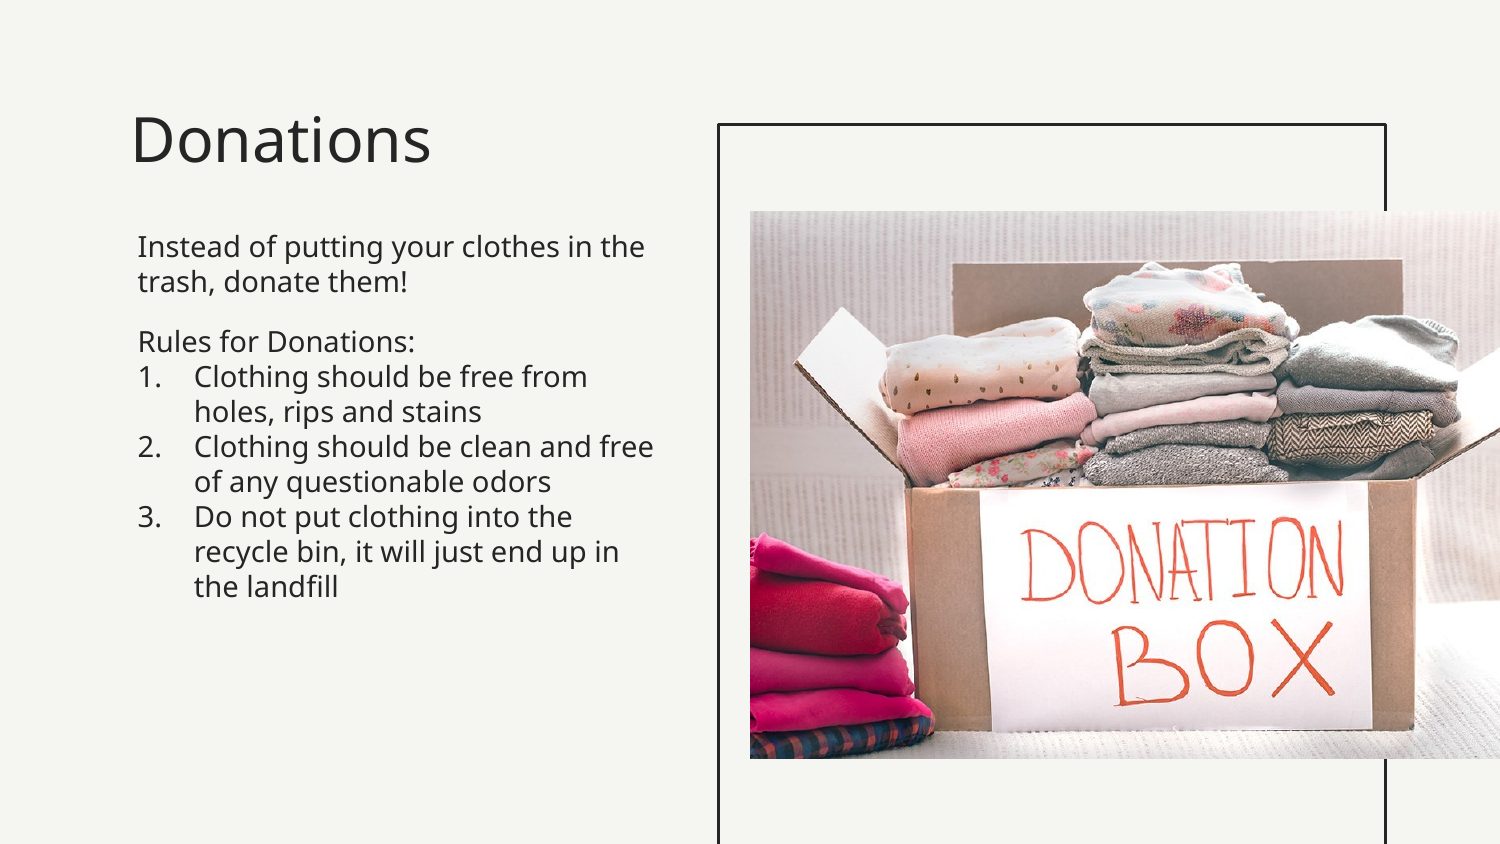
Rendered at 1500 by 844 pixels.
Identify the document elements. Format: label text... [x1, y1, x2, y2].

title Donations [115, 84, 1062, 172]
picture [749, 211, 1500, 760]
list Instead of putting your clothes in the trash, donate them! [99, 213, 677, 308]
text_box Rules for Donations: Clothing should be free from holes, rips and stains Clothing should be clean and free of any questionable odors Do not put clothing into the recycle bin, it will just end up in the landfill [99, 308, 677, 673]
